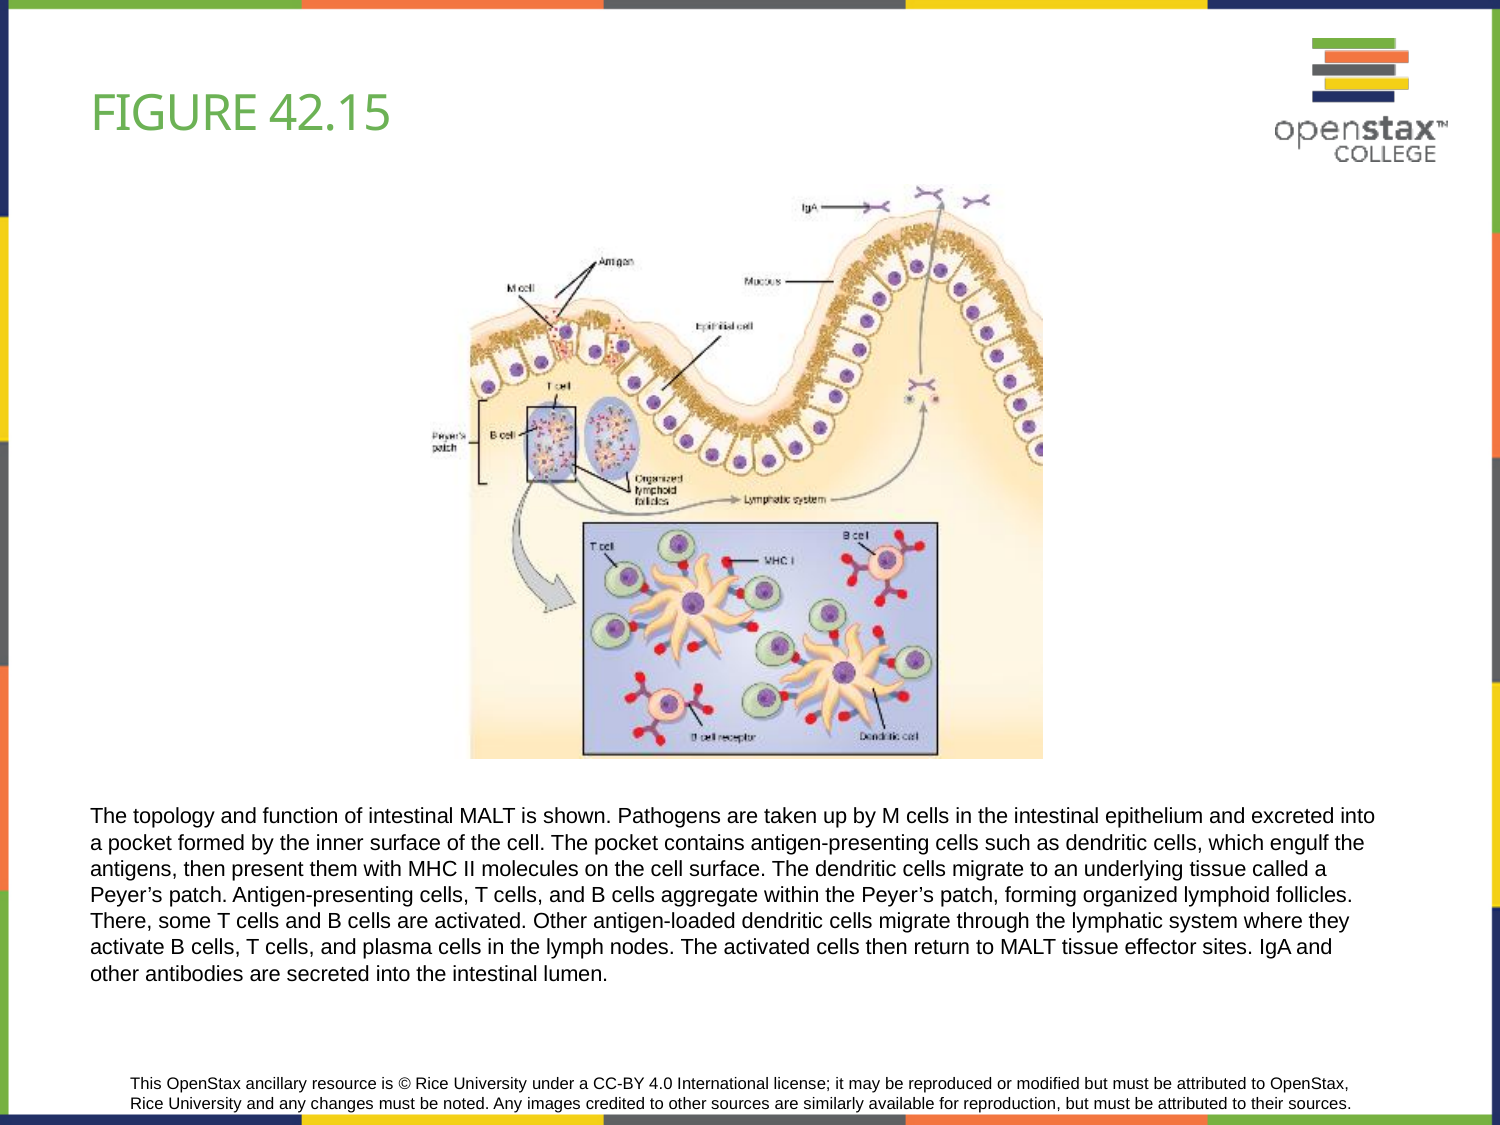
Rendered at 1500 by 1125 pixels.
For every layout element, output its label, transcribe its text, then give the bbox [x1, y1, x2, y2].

list The topology and function of intestinal MALT is shown. Pathogens are taken up by M cells in the intestinal epithelium and excreted into a pocket formed by the inner surface of the cell. The pocket contains antigen-presenting cells such as dendritic cells, which engulf the antigens, then present them with MHC II molecules on the cell surface. The dendritic cells migrate to an underlying tissue called a Peyer’s patch. Antigen-presenting cells, T cells, and B cells aggregate within the Peyer’s patch, forming organized lymphoid follicles. There, some T cells and B cells are activated. Other antigen-loaded dendritic cells migrate through the lymphatic system where they activate B cells, T cells, and plasma cells in the lymph nodes. The activated cells then return to MALT tissue effector sites. IgA and other antibodies are secreted into the intestinal lumen. [75, 794, 1398, 986]
footer This OpenStax ancillary resource is © Rice University under a CC-BY 4.0 International license; it may be reproduced or modified but must be attributed to OpenStax, Rice University and any changes must be noted. Any images credited to other sources are similarly available for reproduction, but must be attributed to their sources. [115, 1065, 1398, 1112]
picture [0, 0, 1500, 1125]
title Figure 42.15 [75, 39, 1273, 148]
